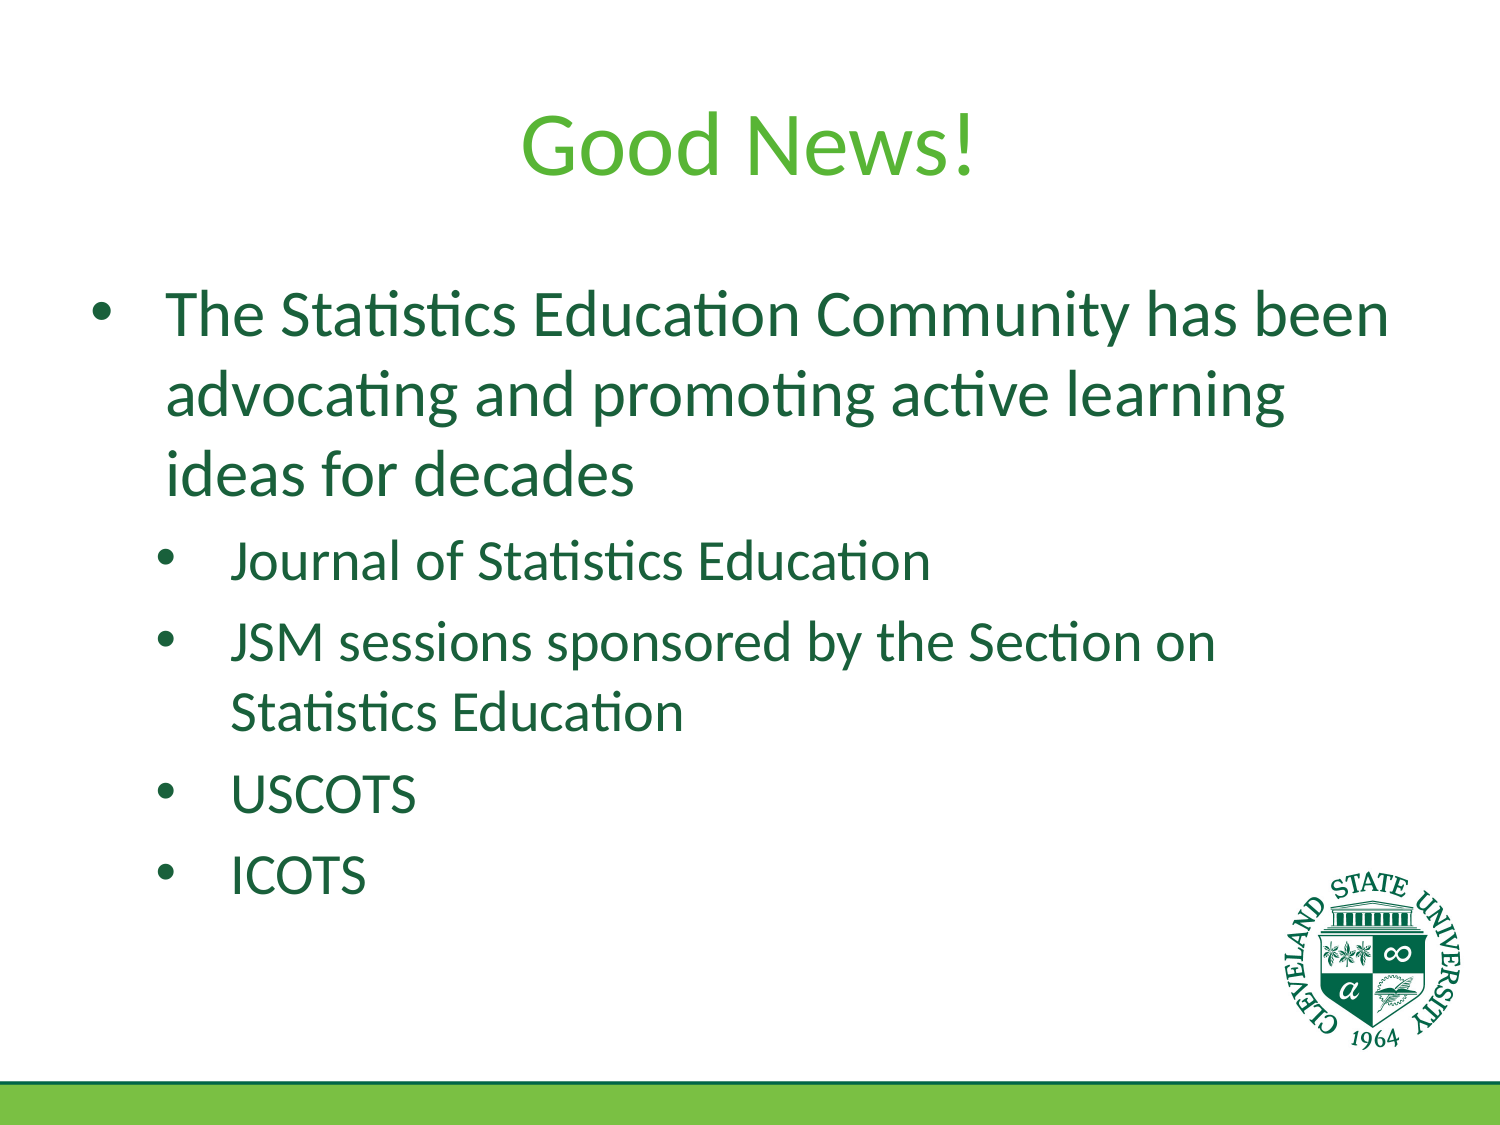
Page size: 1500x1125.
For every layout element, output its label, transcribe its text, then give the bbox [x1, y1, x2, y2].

title Good News! [75, 45, 1425, 233]
picture [0, 0, 1500, 1125]
list The Statistics Education Community has been advocating and promoting active learning ideas for decades Journal of Statistics Education JSM sessions sponsored by the Section on Statistics Education USCOTS ICOTS [75, 262, 1425, 952]
